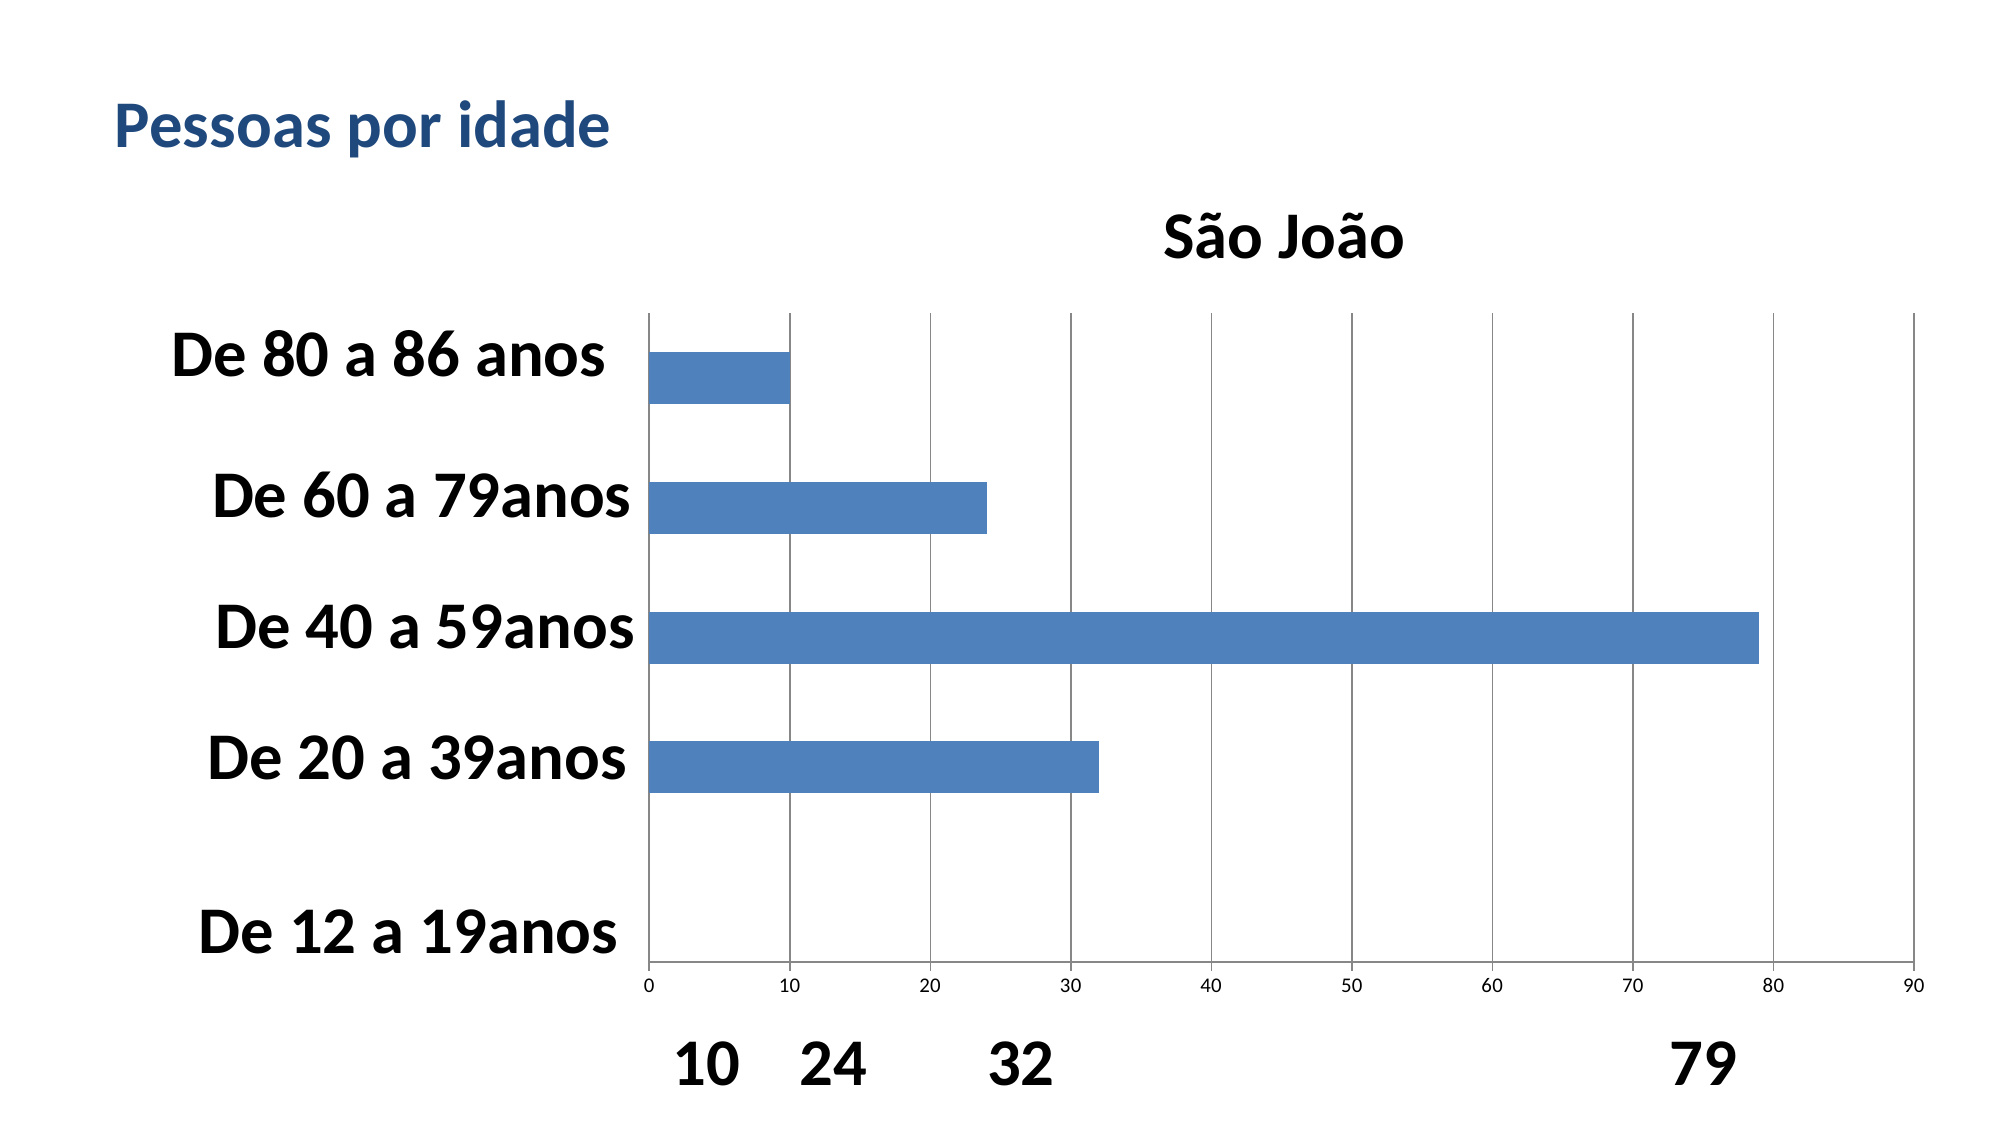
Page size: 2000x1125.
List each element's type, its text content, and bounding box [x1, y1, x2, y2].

text_box Pessoas por idade [99, 45, 1900, 197]
chart [616, 163, 1952, 1015]
text_box De 12 a 19anos [102, 879, 611, 975]
text_box De 60 a 79anos [115, 442, 611, 538]
text_box De 40 a 59anos [118, 574, 611, 670]
text_box De 80 a 86 anos [90, 302, 611, 398]
text_box De 20 a 39anos [110, 705, 611, 801]
text_box 10 24 32 79 [267, 1011, 2000, 1107]
